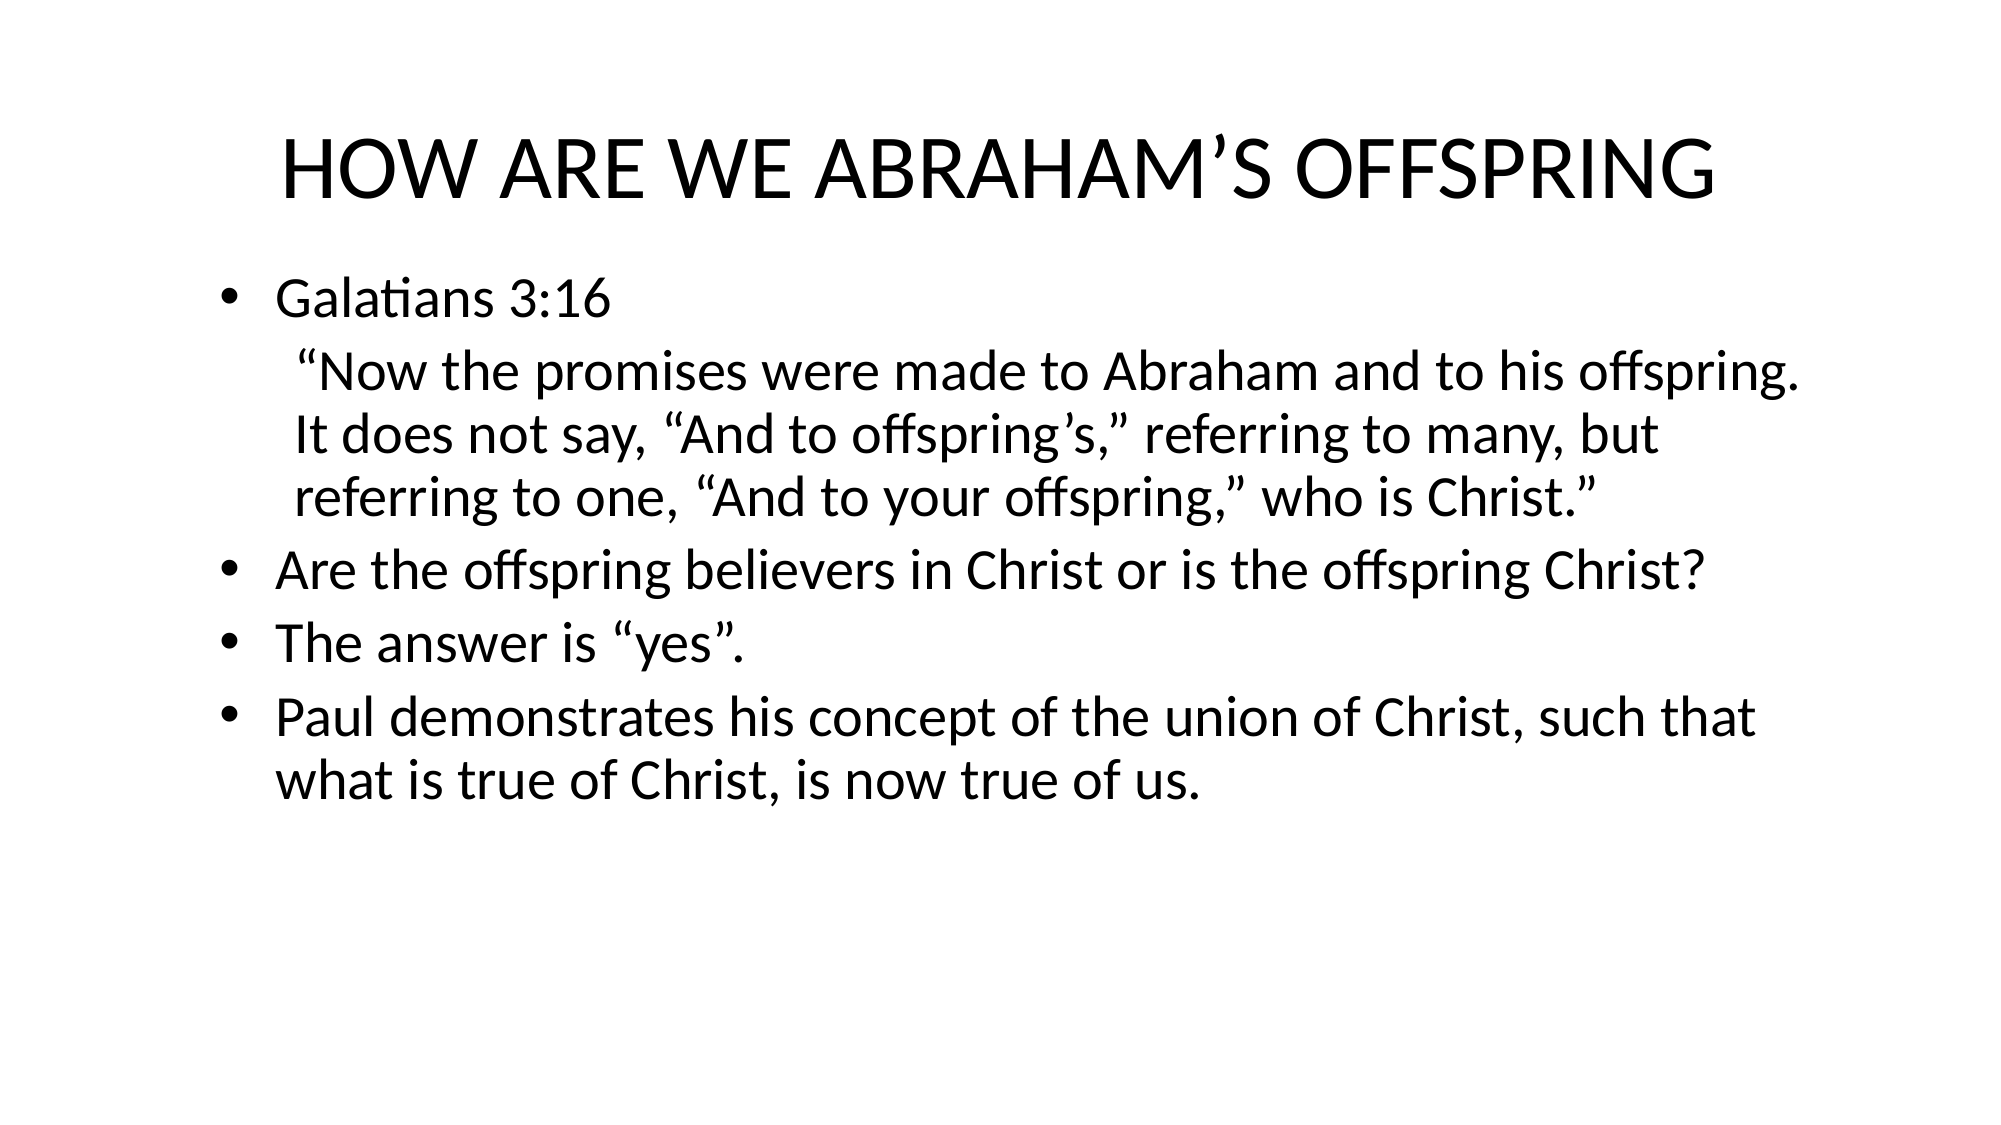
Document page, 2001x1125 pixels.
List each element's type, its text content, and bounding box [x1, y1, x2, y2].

title HOW ARE WE ABRAHAM’S OFFSPRING [137, 59, 1863, 259]
list Galatians 3:16 “Now the promises were made to Abraham and to his offspring. It does not say, “And to offspring’s,” referring to many, but referring to one, “And to your offspring,” who is Christ.” Are the offspring believers in Christ or is the offspring Christ? The answer is “yes”. Paul demonstrates his concept of the union of Christ, such that what is true of Christ, is now true of us. [110, 259, 1863, 1096]
